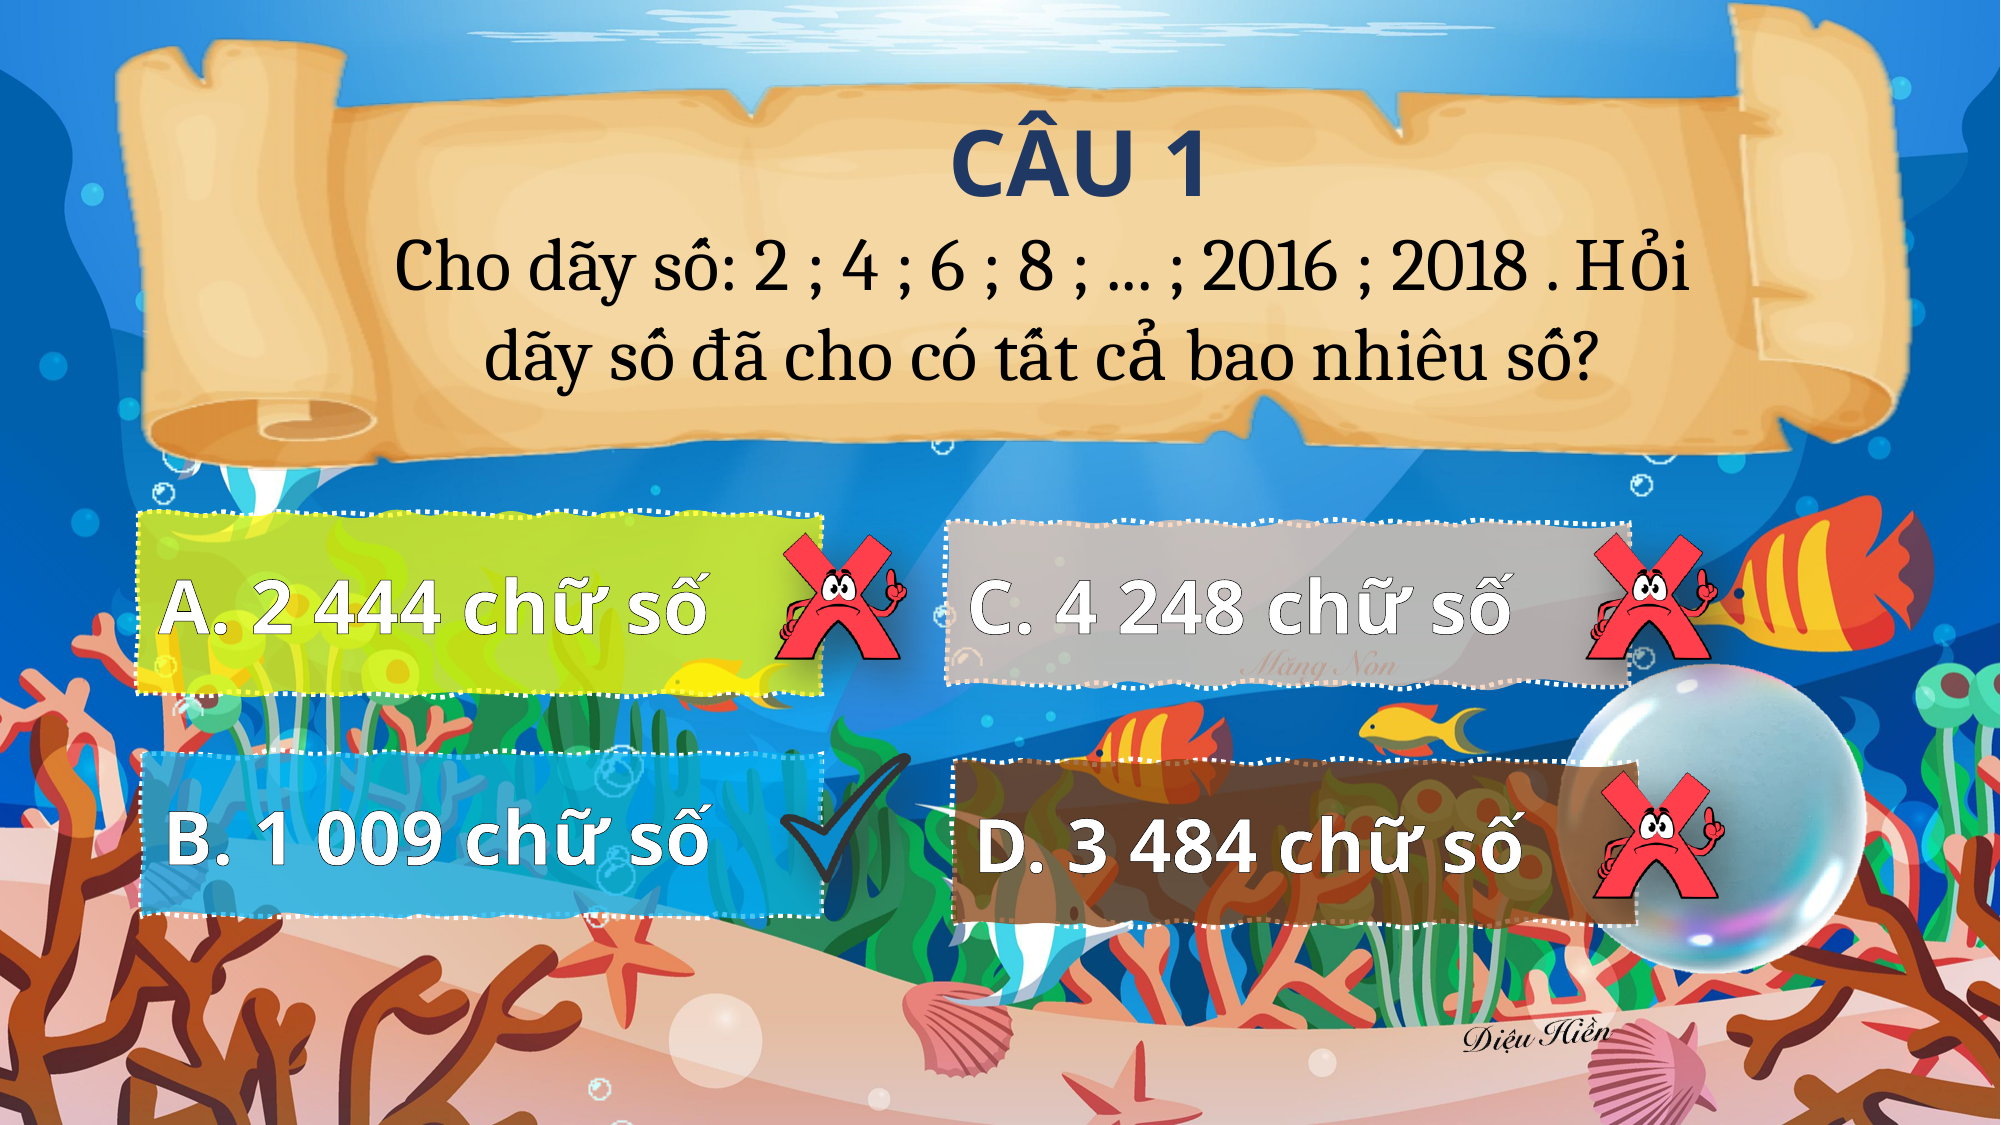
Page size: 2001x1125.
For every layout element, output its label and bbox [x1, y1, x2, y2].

picture [0, 0, 2001, 1125]
text_box [0, 0, 2000, 486]
